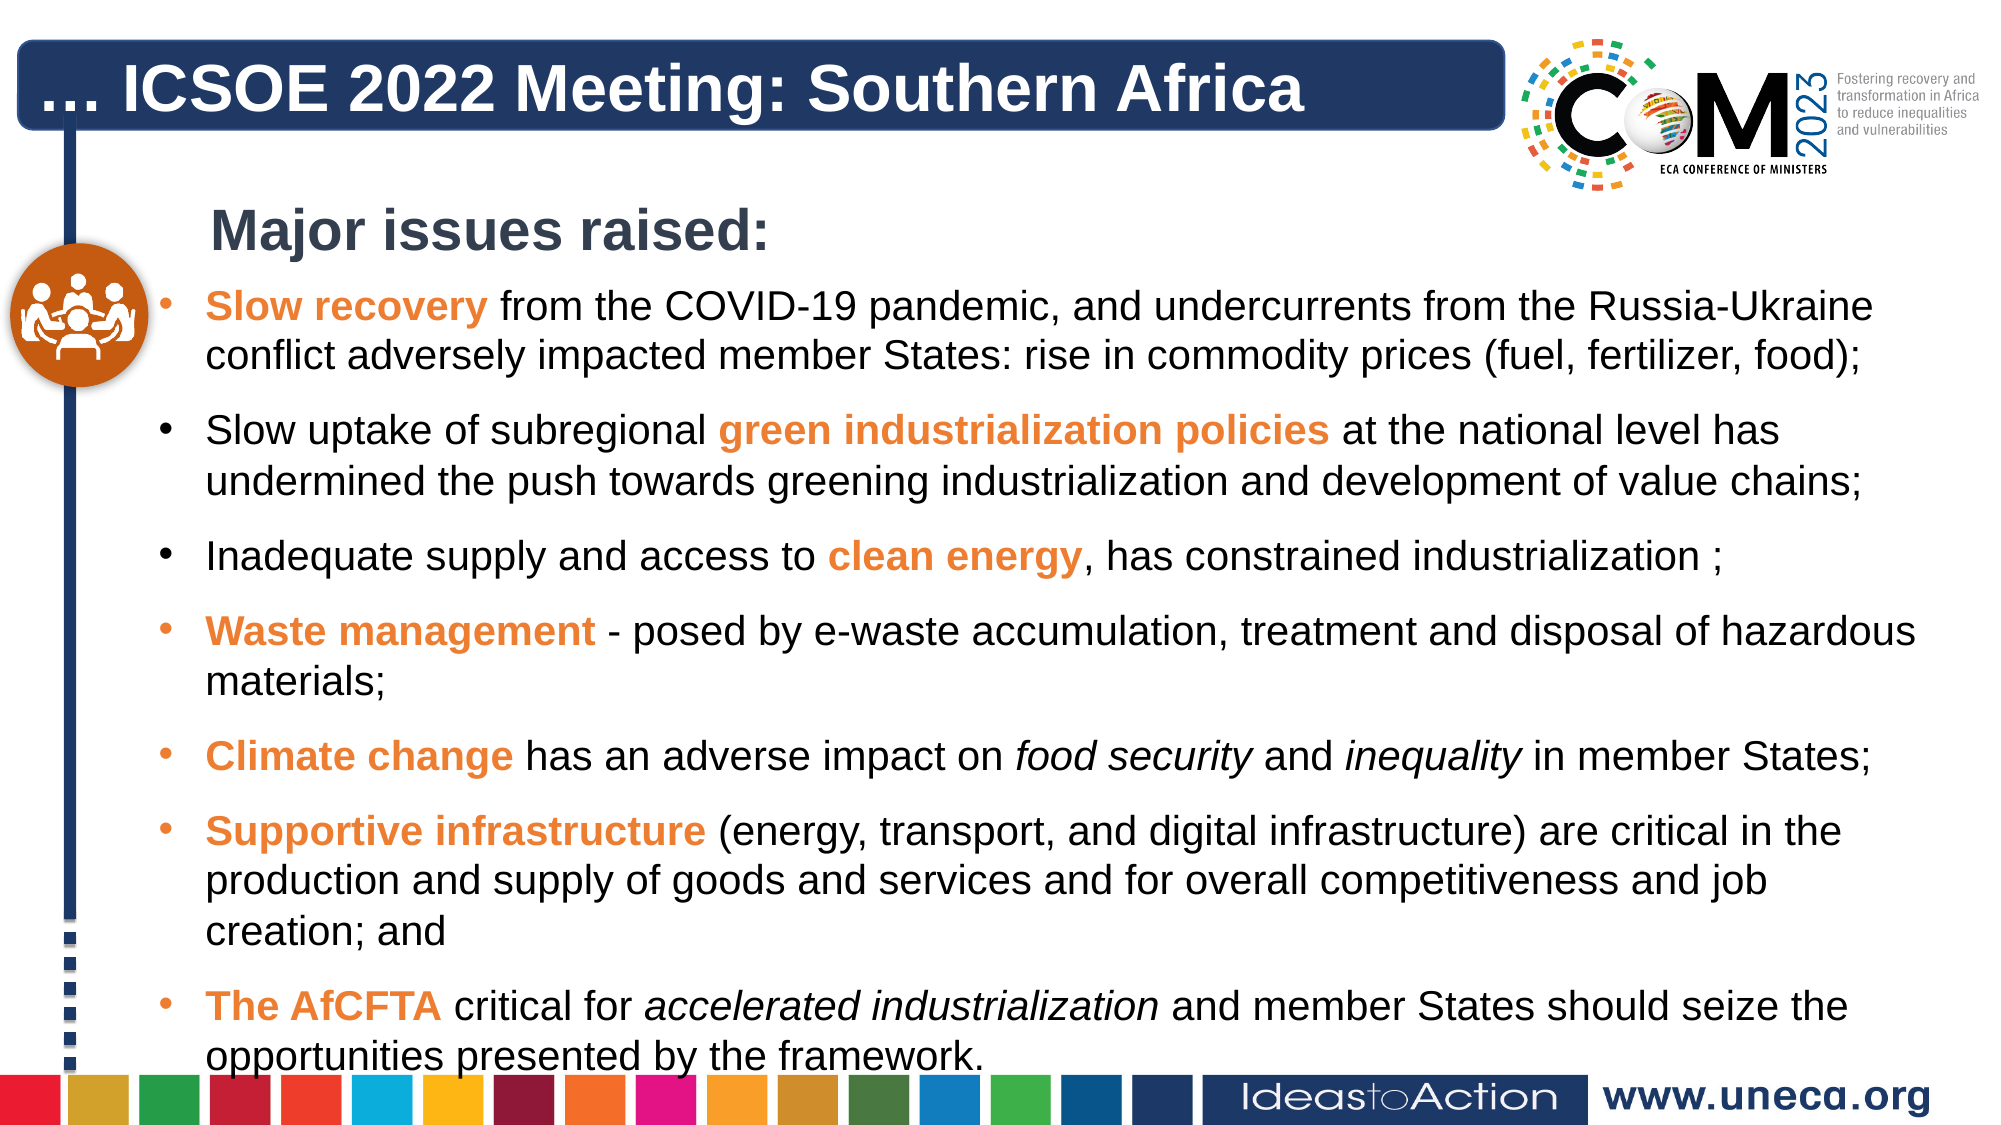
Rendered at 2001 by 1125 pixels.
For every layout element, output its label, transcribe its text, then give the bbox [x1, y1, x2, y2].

picture [413, 1065, 2000, 1125]
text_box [10, 243, 149, 388]
text_box Title [272, 180, 1293, 241]
text_box Slow recovery from the COVID-19 pandemic, and undercurrents from the Russia-Ukraine conflict adversely impacted member States: rise in commodity prices (fuel, fertilizer, food); Slow uptake of subregional green industrialization policies at the national level has undermined the push towards greening industrialization and development of value chains; Inadequate supply and access to clean energy, has constrained industrialization ; Waste management - posed by e-waste accumulation, treatment and disposal of hazardous materials; Climate change has an adverse impact on food security and inequality in member States; Supportive infrastructure (energy, transport, and digital infrastructure) are critical in the production and supply of goods and services and for overall competitiveness and job creation; and The AfCFTA critical for accelerated industrialization and member States should seize the opportunities presented by the framework. [143, 270, 1953, 1086]
picture [1521, 39, 1983, 191]
text_box Major issues raised: [195, 185, 1248, 270]
picture [0, 1065, 351, 1125]
text_box … ICSOE 2022 Meeting: Southern Africa [16, 39, 1506, 131]
